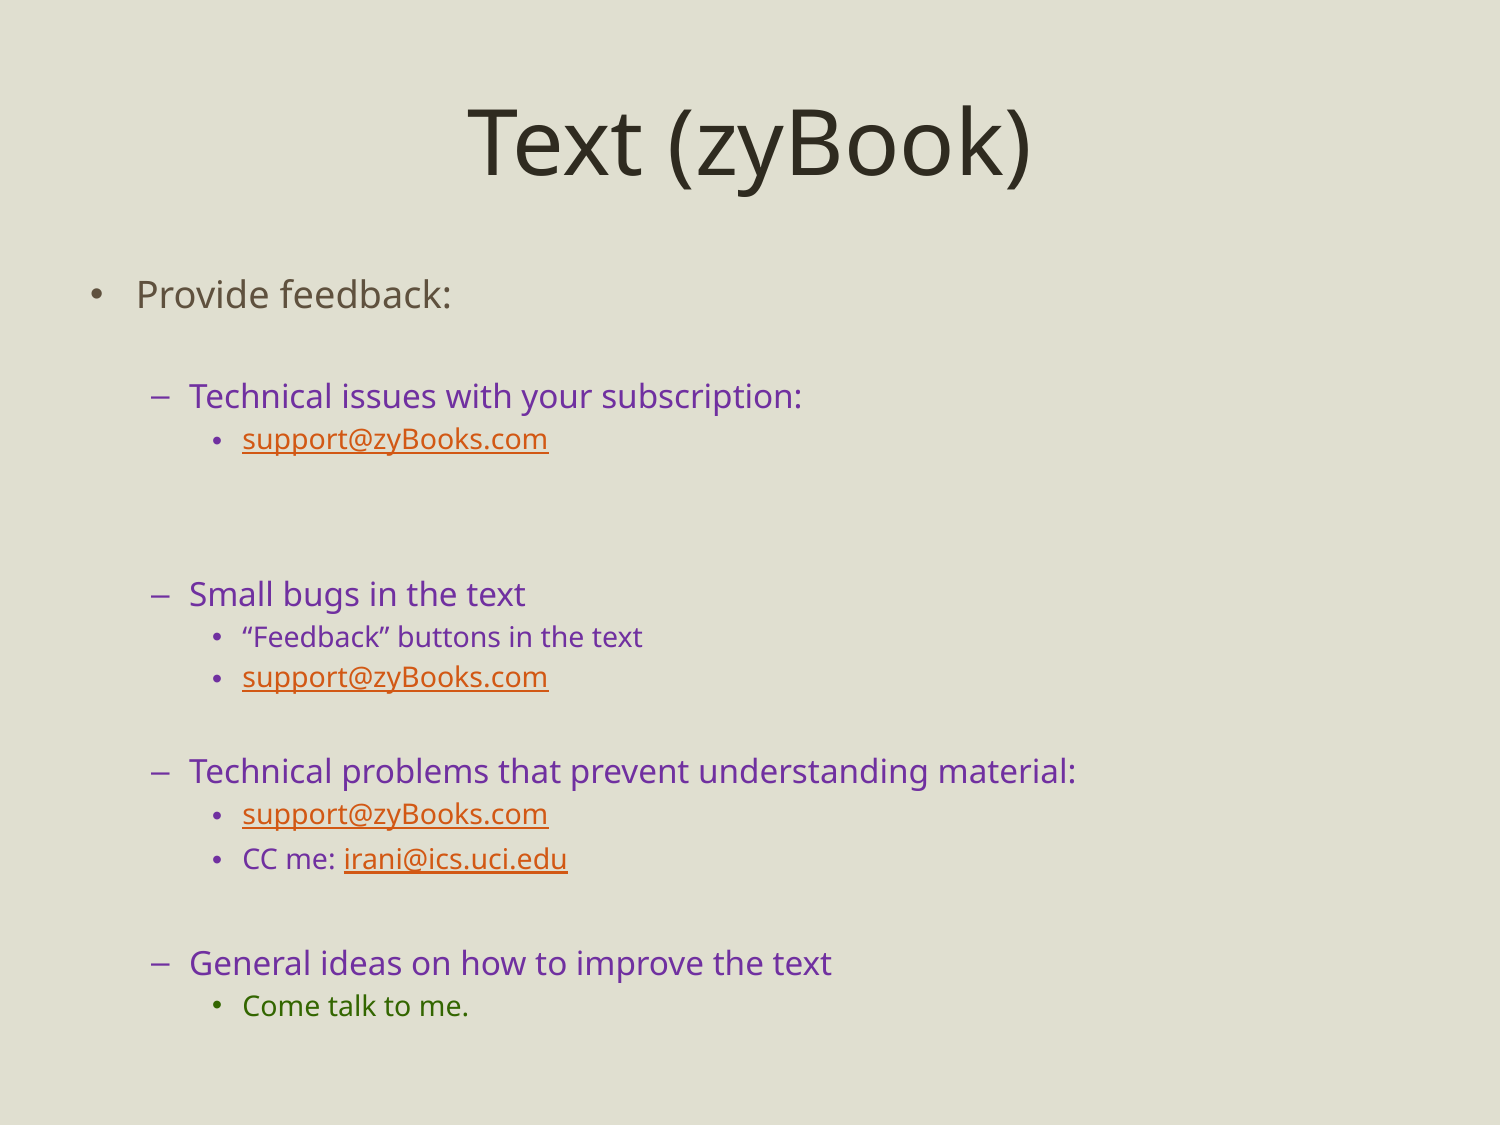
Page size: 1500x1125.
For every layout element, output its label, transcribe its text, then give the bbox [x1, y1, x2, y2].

list Provide feedback: Technical issues with your subscription: support@zyBooks.com Small bugs in the text “Feedback” buttons in the text support@zyBooks.com Technical problems that prevent understanding material: support@zyBooks.com CC me: irani@ics.uci.edu General ideas on how to improve the text Come talk to me. [75, 262, 1450, 1038]
title Text (zyBook) [75, 45, 1425, 233]
